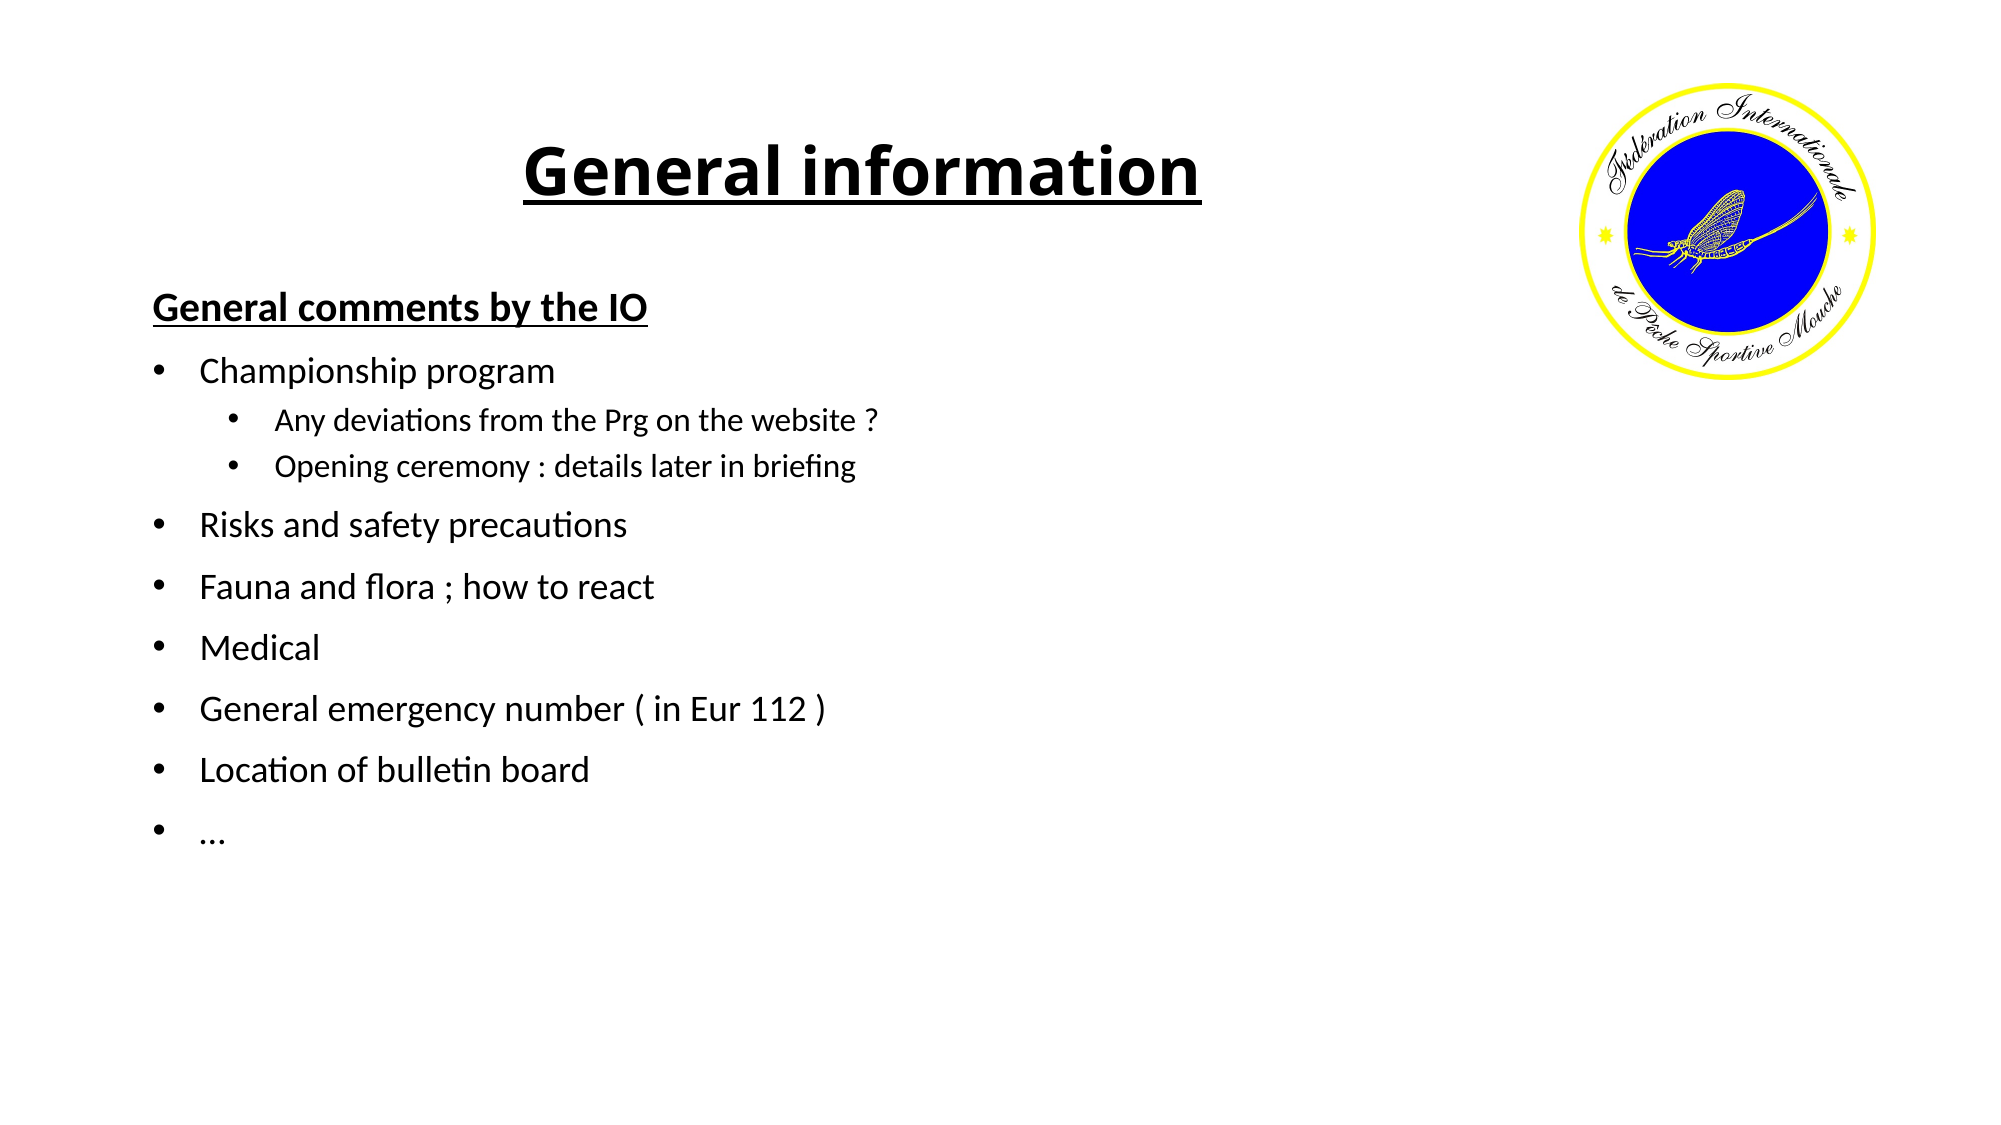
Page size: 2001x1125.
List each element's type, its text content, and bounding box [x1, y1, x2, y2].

list General comments by the IO Championship program Any deviations from the Prg on the website ? Opening ceremony : details later in briefing Risks and safety precautions Fauna and flora ; how to react Medical General emergency number ( in Eur 112 ) Location of bulletin board … [137, 278, 1703, 1020]
picture [1579, 83, 1876, 380]
title General information [137, 75, 1587, 218]
